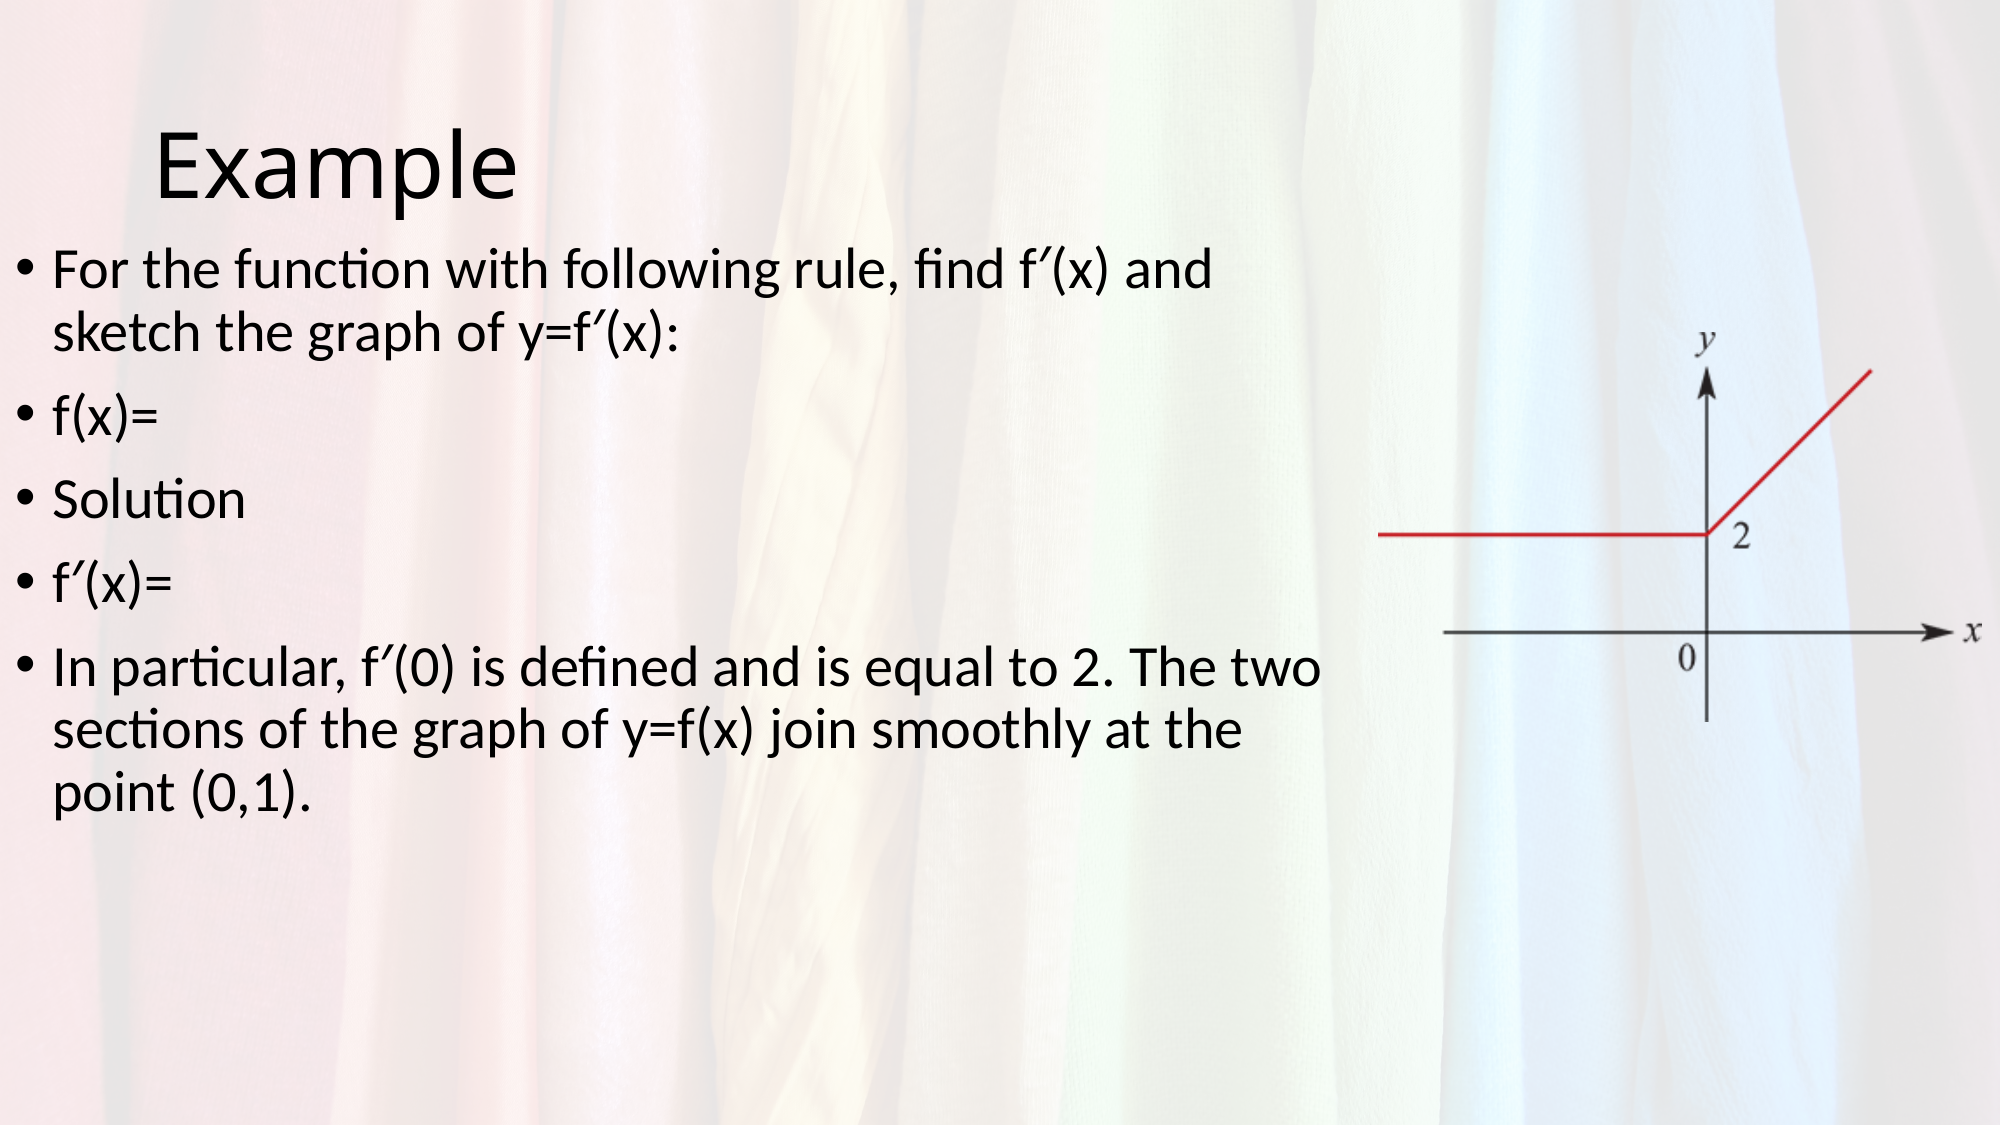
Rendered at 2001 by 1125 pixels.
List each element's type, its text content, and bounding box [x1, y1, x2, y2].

picture [1378, 332, 1982, 723]
title Example [137, 59, 1863, 278]
